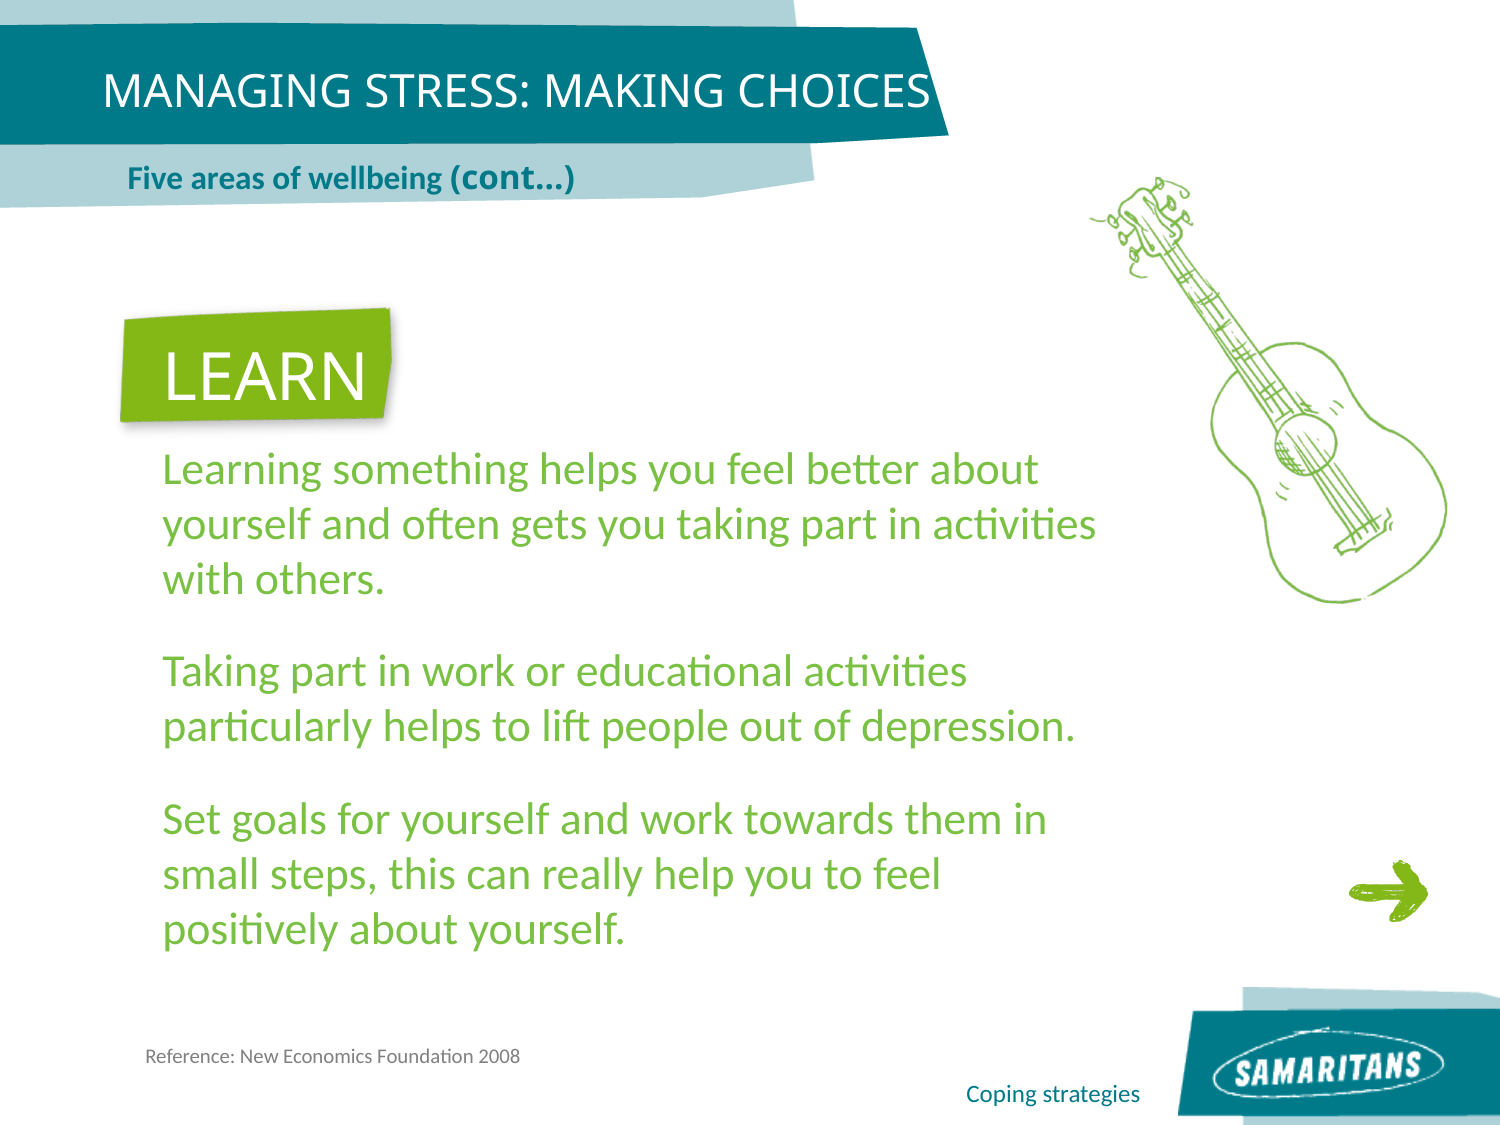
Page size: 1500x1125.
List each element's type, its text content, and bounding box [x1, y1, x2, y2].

picture [1059, 172, 1472, 611]
text_box MANAGING STRESS: MAKING CHOICES [87, 54, 947, 125]
picture [0, 0, 949, 208]
text_box LEARN Learning something helps you feel better about yourself and often gets you taking part in activities with others. Taking part in work or educational activities particularly helps to lift people out of depression. Set goals for yourself and work towards them in small steps, this can really help you to feel positively about yourself. [147, 326, 1128, 961]
picture [1178, 987, 1500, 1125]
text_box Five areas of wellbeing (cont…) [112, 148, 590, 204]
text_box Reference: New Economics Foundation 2008 [130, 1035, 536, 1075]
picture [1349, 859, 1431, 924]
picture [108, 279, 411, 453]
